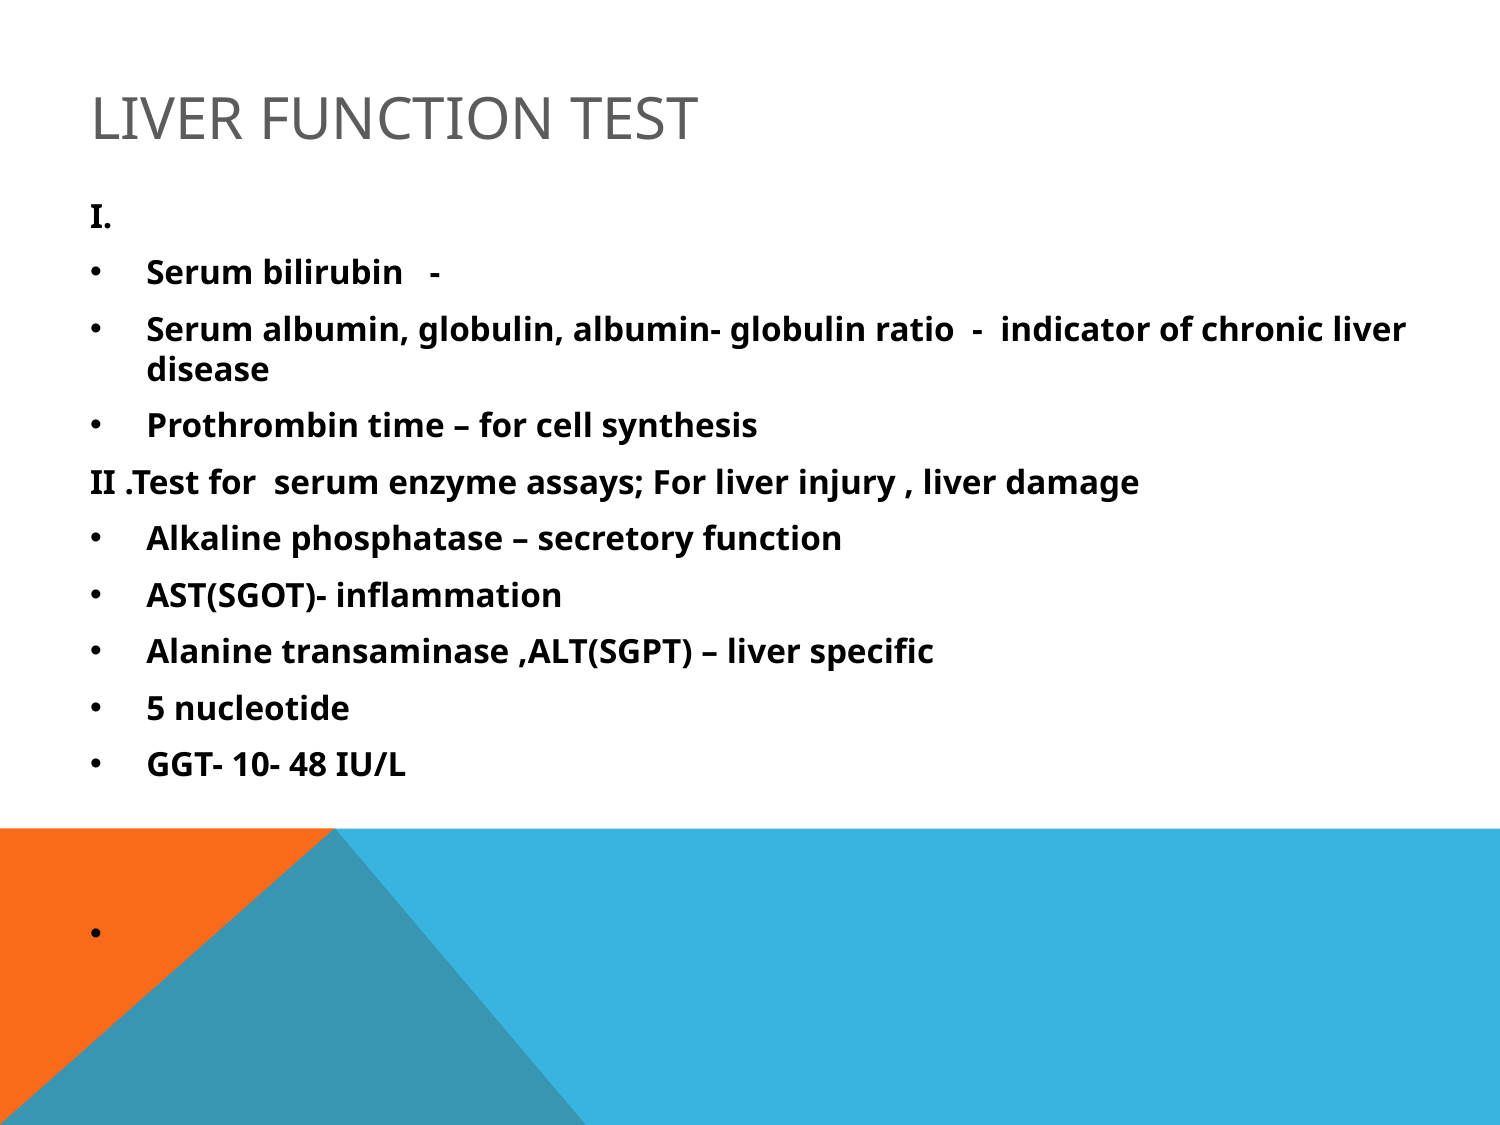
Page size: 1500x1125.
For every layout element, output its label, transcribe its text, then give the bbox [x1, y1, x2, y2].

list I. Serum bilirubin - Serum albumin, globulin, albumin- globulin ratio - indicator of chronic liver disease Prothrombin time – for cell synthesis II .Test for serum enzyme assays; For liver injury , liver damage Alkaline phosphatase – secretory function AST(SGOT)- inflammation Alanine transaminase ,ALT(SGPT) – liver specific 5 nucleotide GGT- 10- 48 IU/L [75, 187, 1425, 1125]
title Liver function test [75, 0, 1425, 187]
